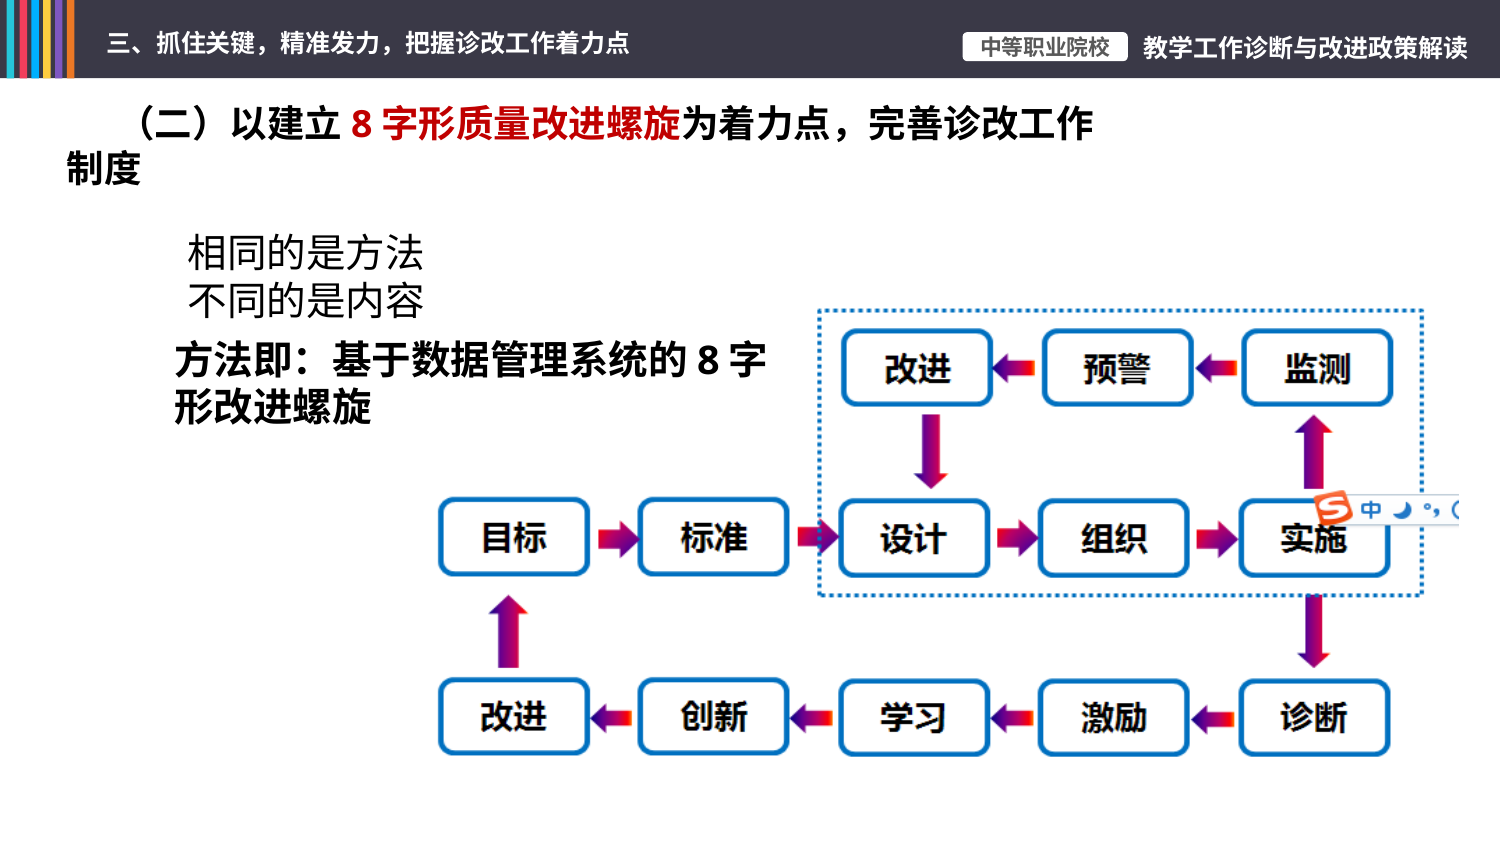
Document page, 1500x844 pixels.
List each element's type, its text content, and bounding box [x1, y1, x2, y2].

text_box 方法即：基于数据管理系统的8字形改进螺旋 [159, 327, 390, 438]
text_box （二）以建立8字形质量改进螺旋为着力点，完善诊改工作制度 [51, 115, 1134, 175]
text_box 相同的是方法 不同的是内容 [172, 220, 440, 327]
picture [395, 279, 1459, 801]
